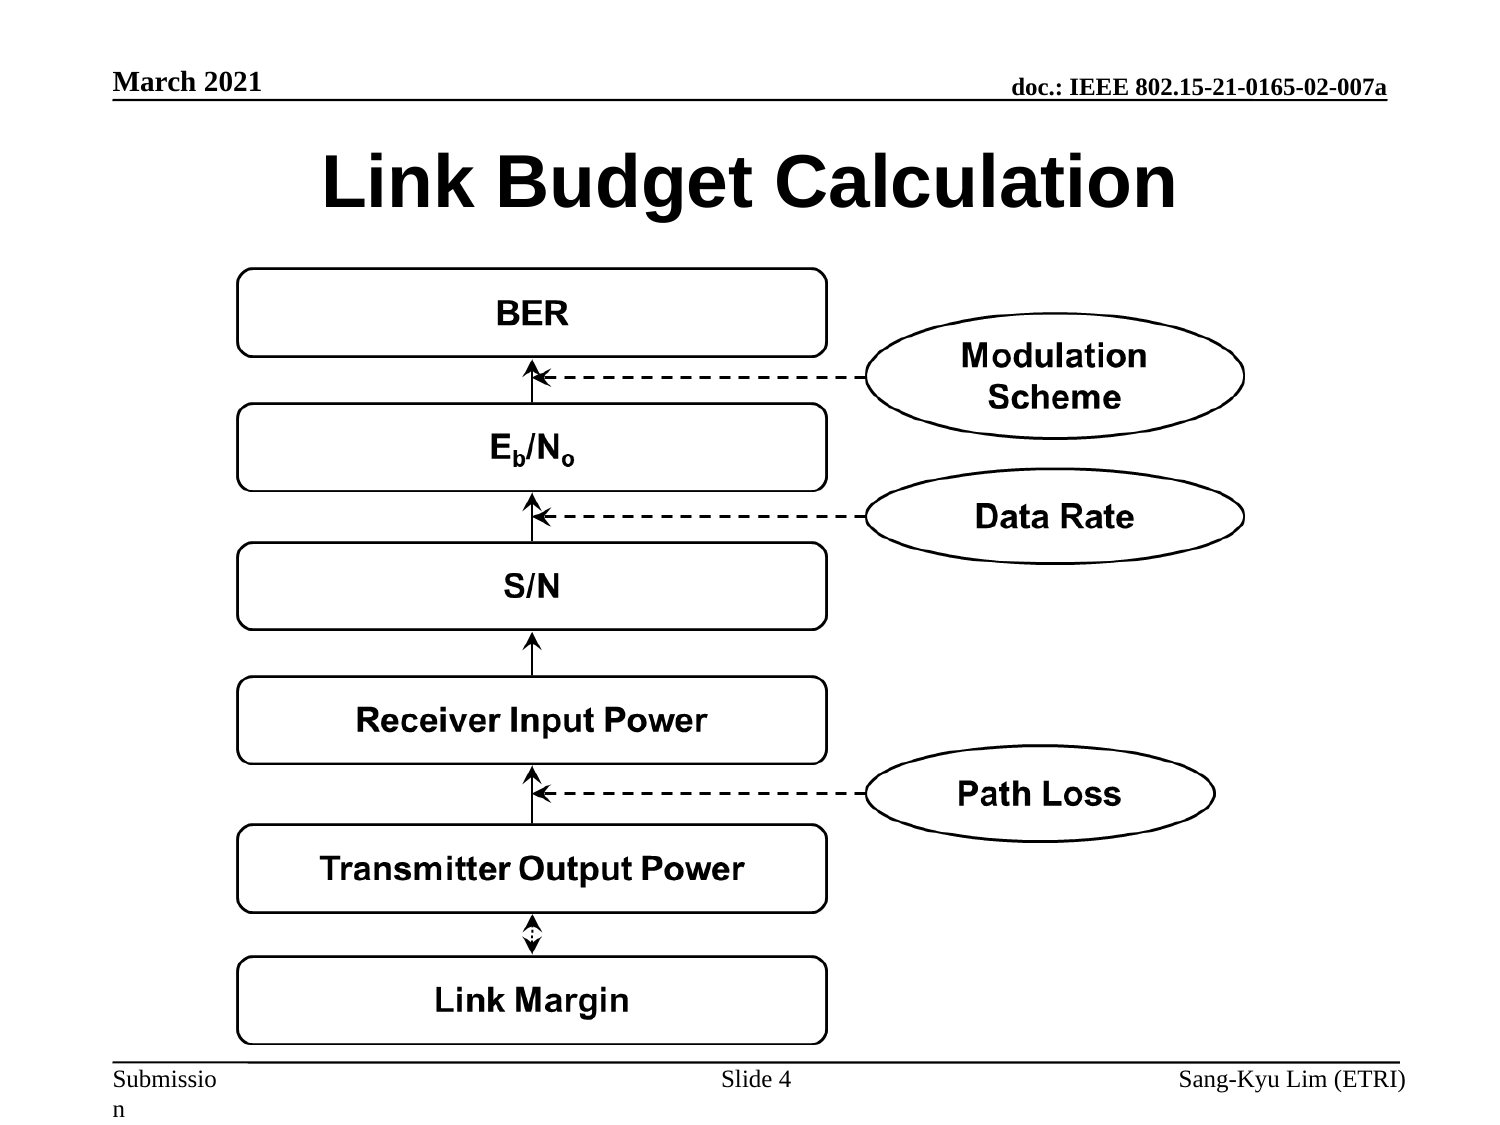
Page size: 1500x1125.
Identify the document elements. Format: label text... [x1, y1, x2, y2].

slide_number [112, 61, 376, 98]
text_box Link Budget Calculation [0, 125, 1500, 252]
footer Sang-Kyu Lim (ETRI) [893, 1061, 1407, 1093]
picture [236, 266, 1245, 1045]
slide_number Slide 4 [712, 1061, 800, 1093]
